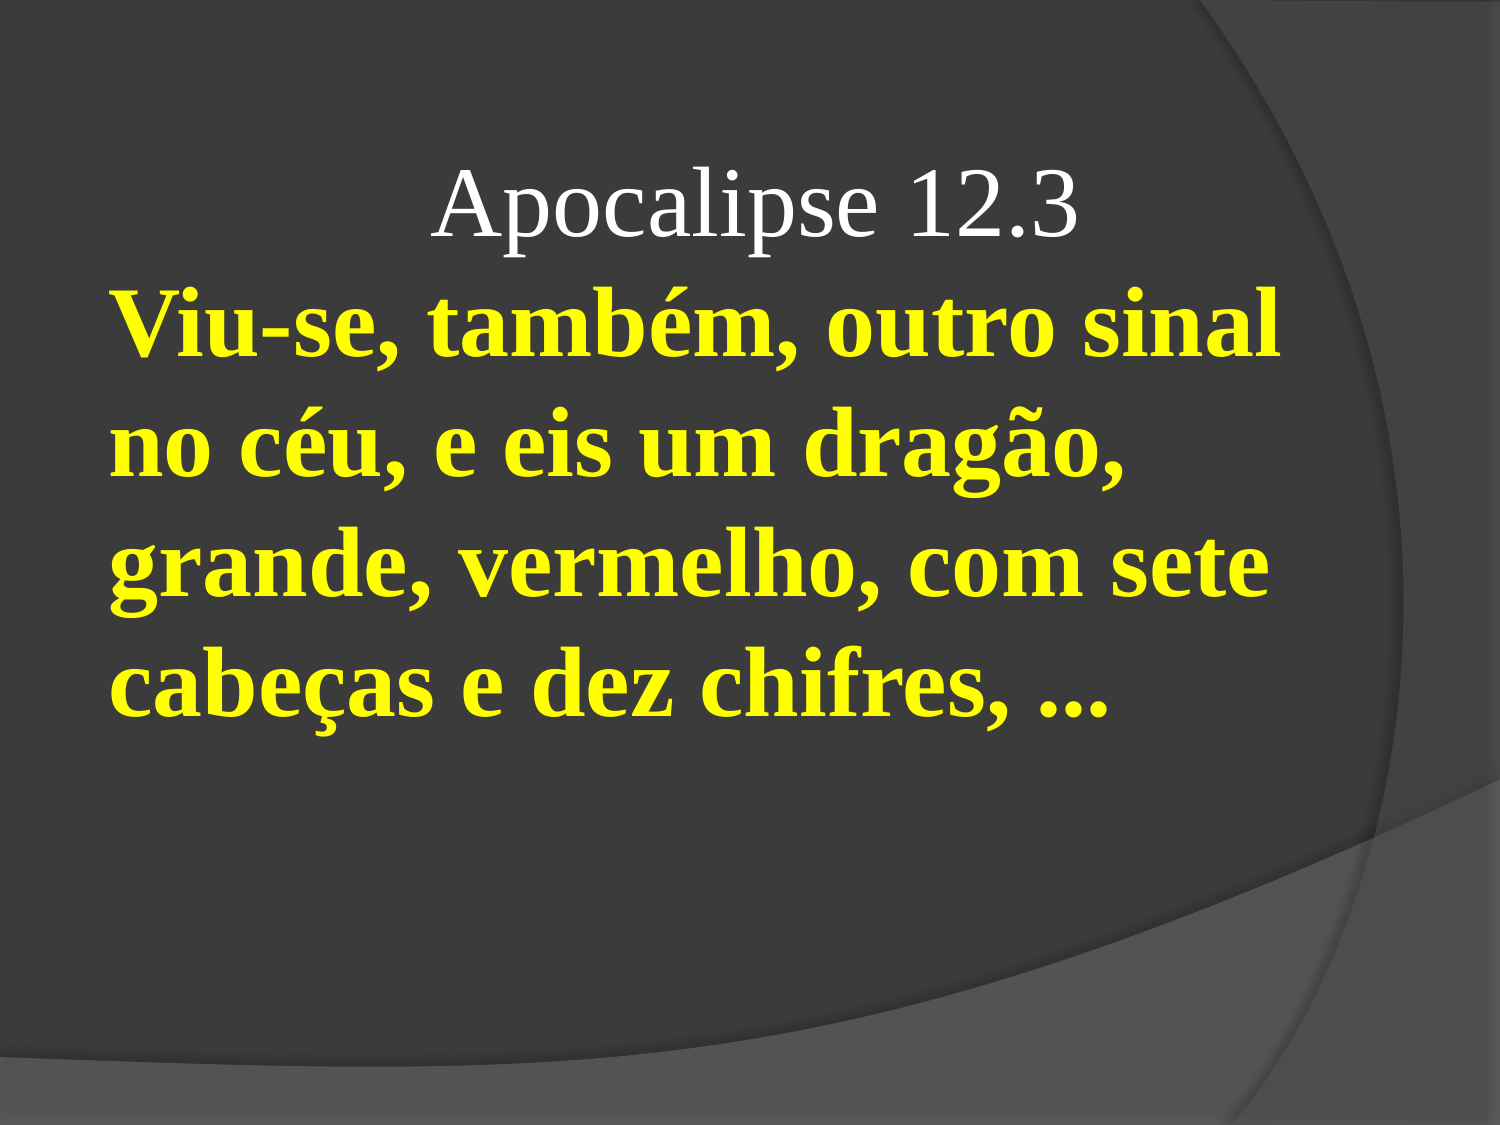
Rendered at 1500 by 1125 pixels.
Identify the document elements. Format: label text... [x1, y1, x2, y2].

text_box Apocalipse 12.3 Viu-se, também, outro sinal no céu, e eis um dragão, grande, vermelho, com sete cabeças e dez chifres, ... [93, 128, 1418, 1125]
